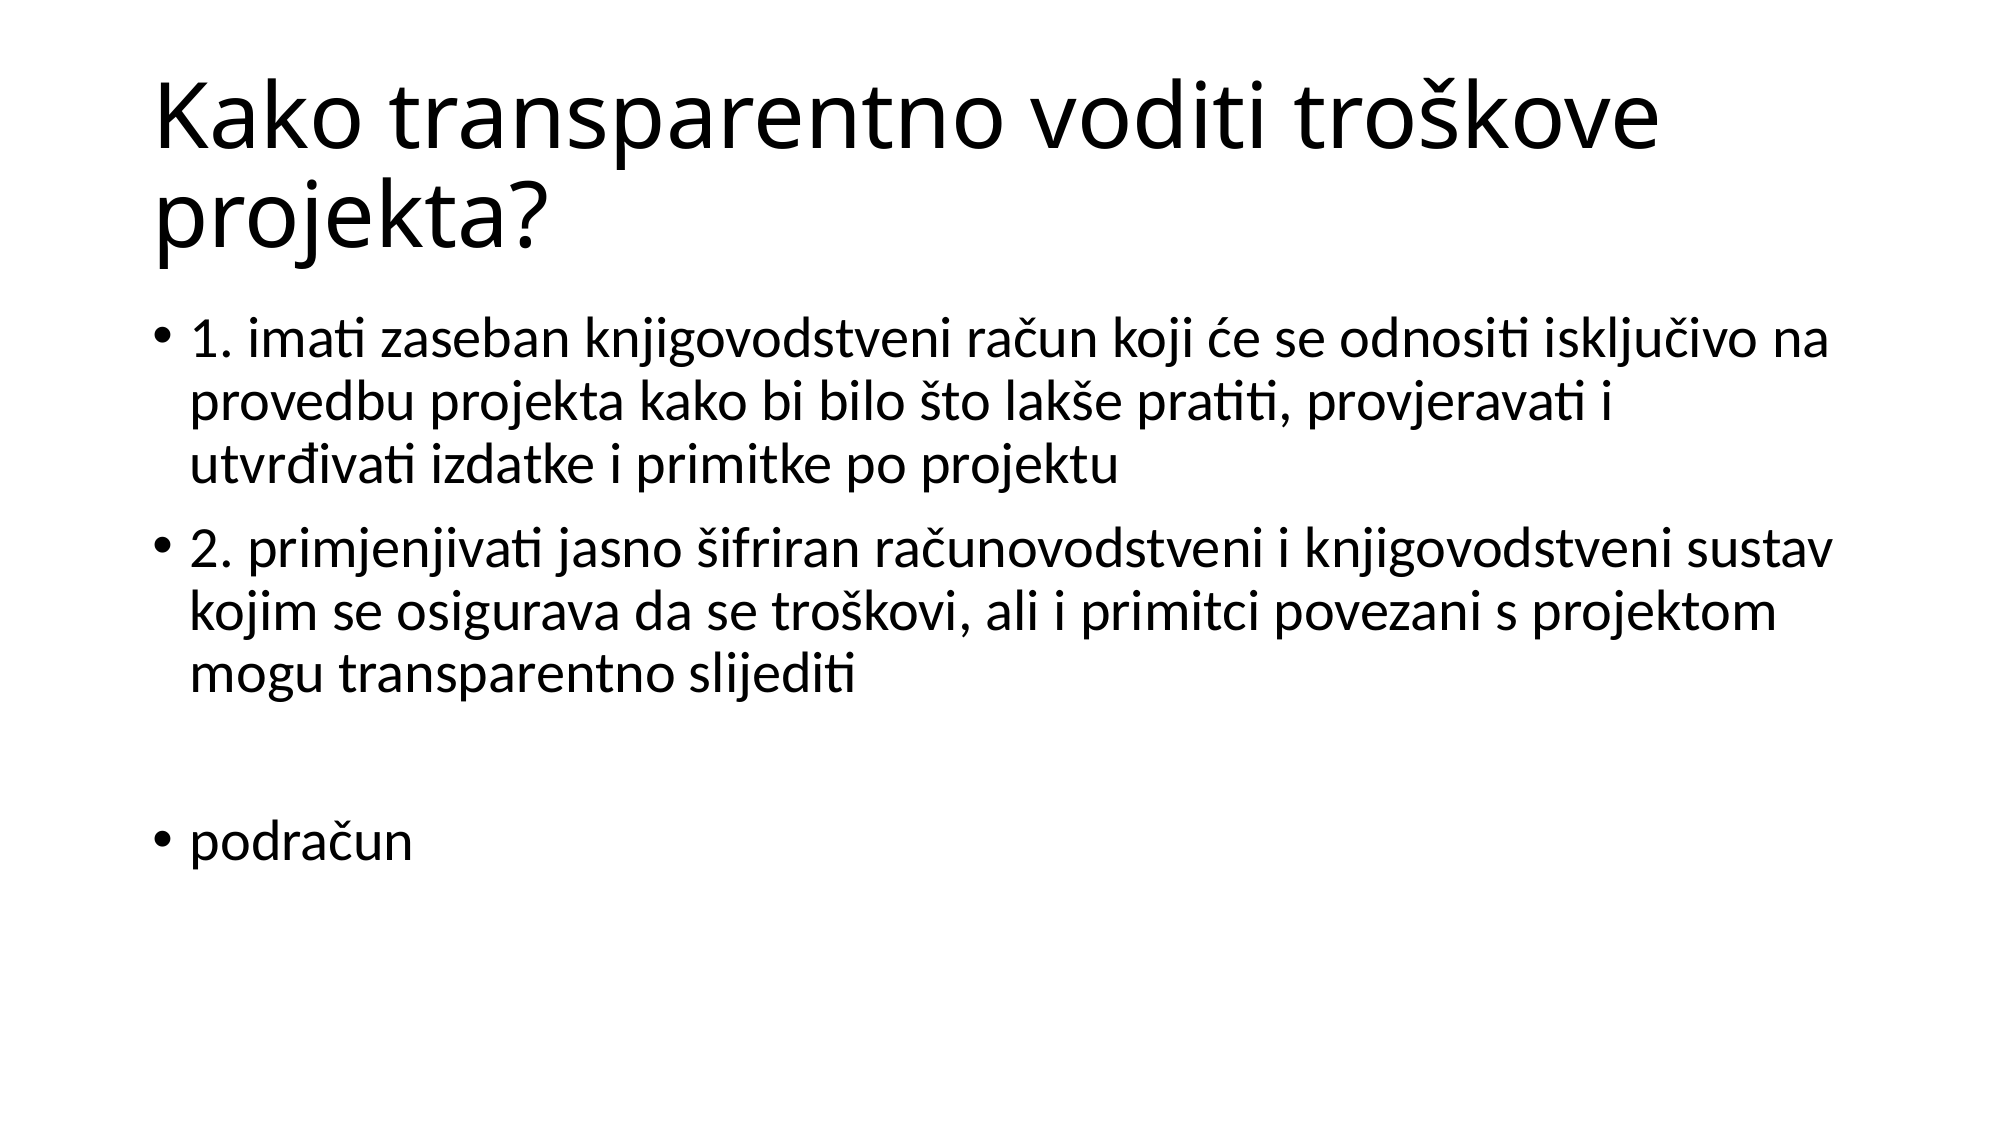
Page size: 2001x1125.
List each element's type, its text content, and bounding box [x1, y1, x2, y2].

list 1. imati zaseban knjigovodstveni račun koji će se odnositi isključivo na provedbu projekta kako bi bilo što lakše pratiti, provjeravati i utvrđivati izdatke i primitke po projektu 2. primjenjivati jasno šifriran računovodstveni i knjigovodstveni sustav kojim se osigurava da se troškovi, ali i primitci povezani s projektom mogu transparentno slijediti podračun [137, 299, 1863, 1014]
title Kako transparentno voditi troškove projekta? [137, 59, 1863, 278]
